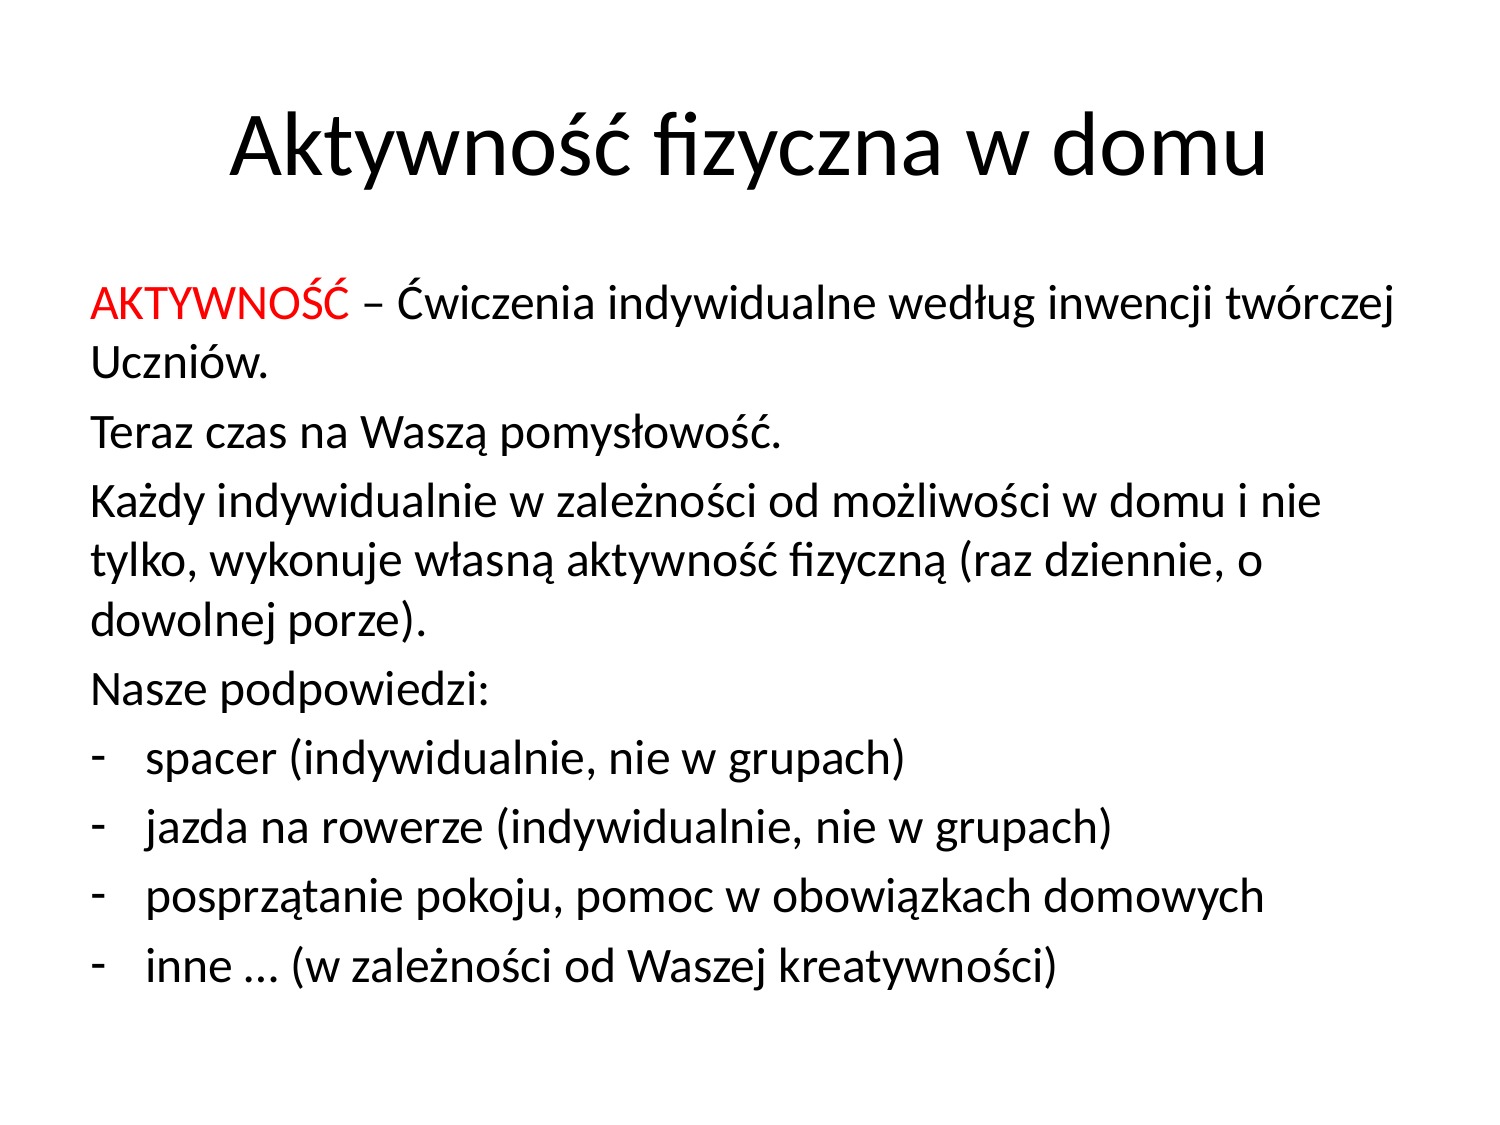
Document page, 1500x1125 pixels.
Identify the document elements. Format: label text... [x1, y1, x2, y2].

title Aktywność fizyczna w domu [75, 45, 1425, 233]
list AKTYWNOŚĆ – Ćwiczenia indywidualne według inwencji twórczej Uczniów. Teraz czas na Waszą pomysłowość. Każdy indywidualnie w zależności od możliwości w domu i nie tylko, wykonuje własną aktywność fizyczną (raz dziennie, o dowolnej porze). Nasze podpowiedzi: spacer (indywidualnie, nie w grupach) jazda na rowerze (indywidualnie, nie w grupach) posprzątanie pokoju, pomoc w obowiązkach domowych inne … (w zależności od Waszej kreatywności) [75, 262, 1425, 1005]
